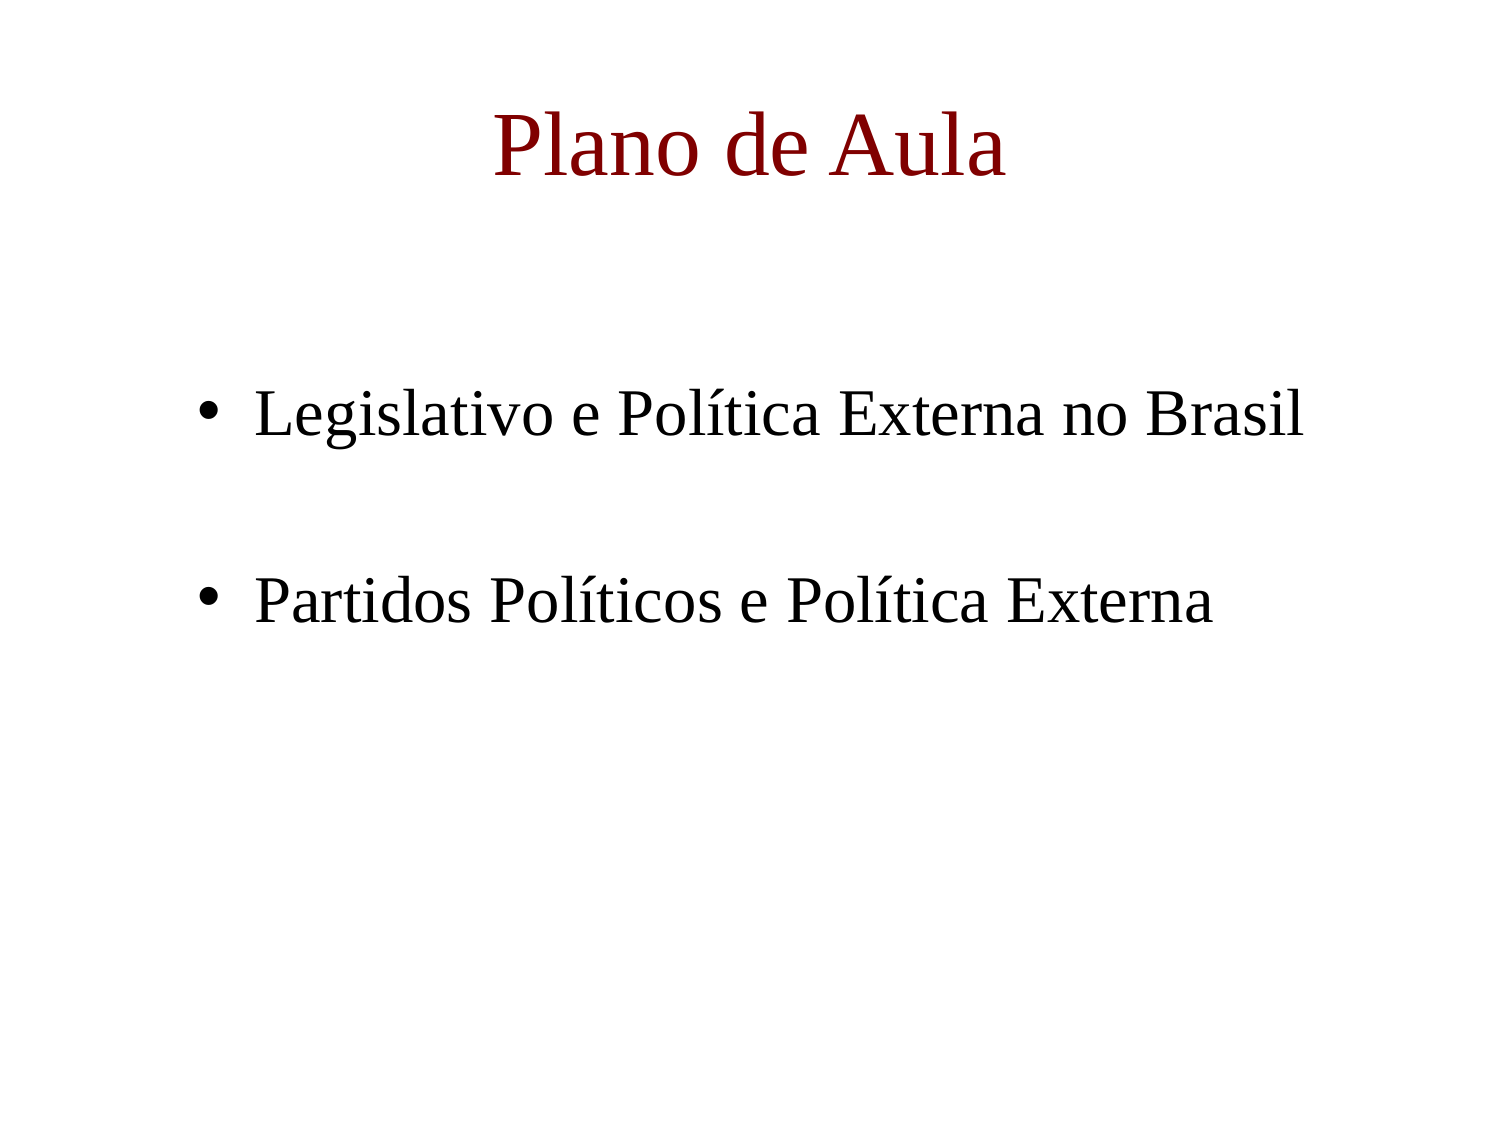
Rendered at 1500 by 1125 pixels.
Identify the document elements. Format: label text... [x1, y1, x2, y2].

list Legislativo e Política Externa no Brasil Partidos Políticos e Política Externa [183, 361, 1500, 1105]
title Plano de Aula [75, 45, 1425, 233]
